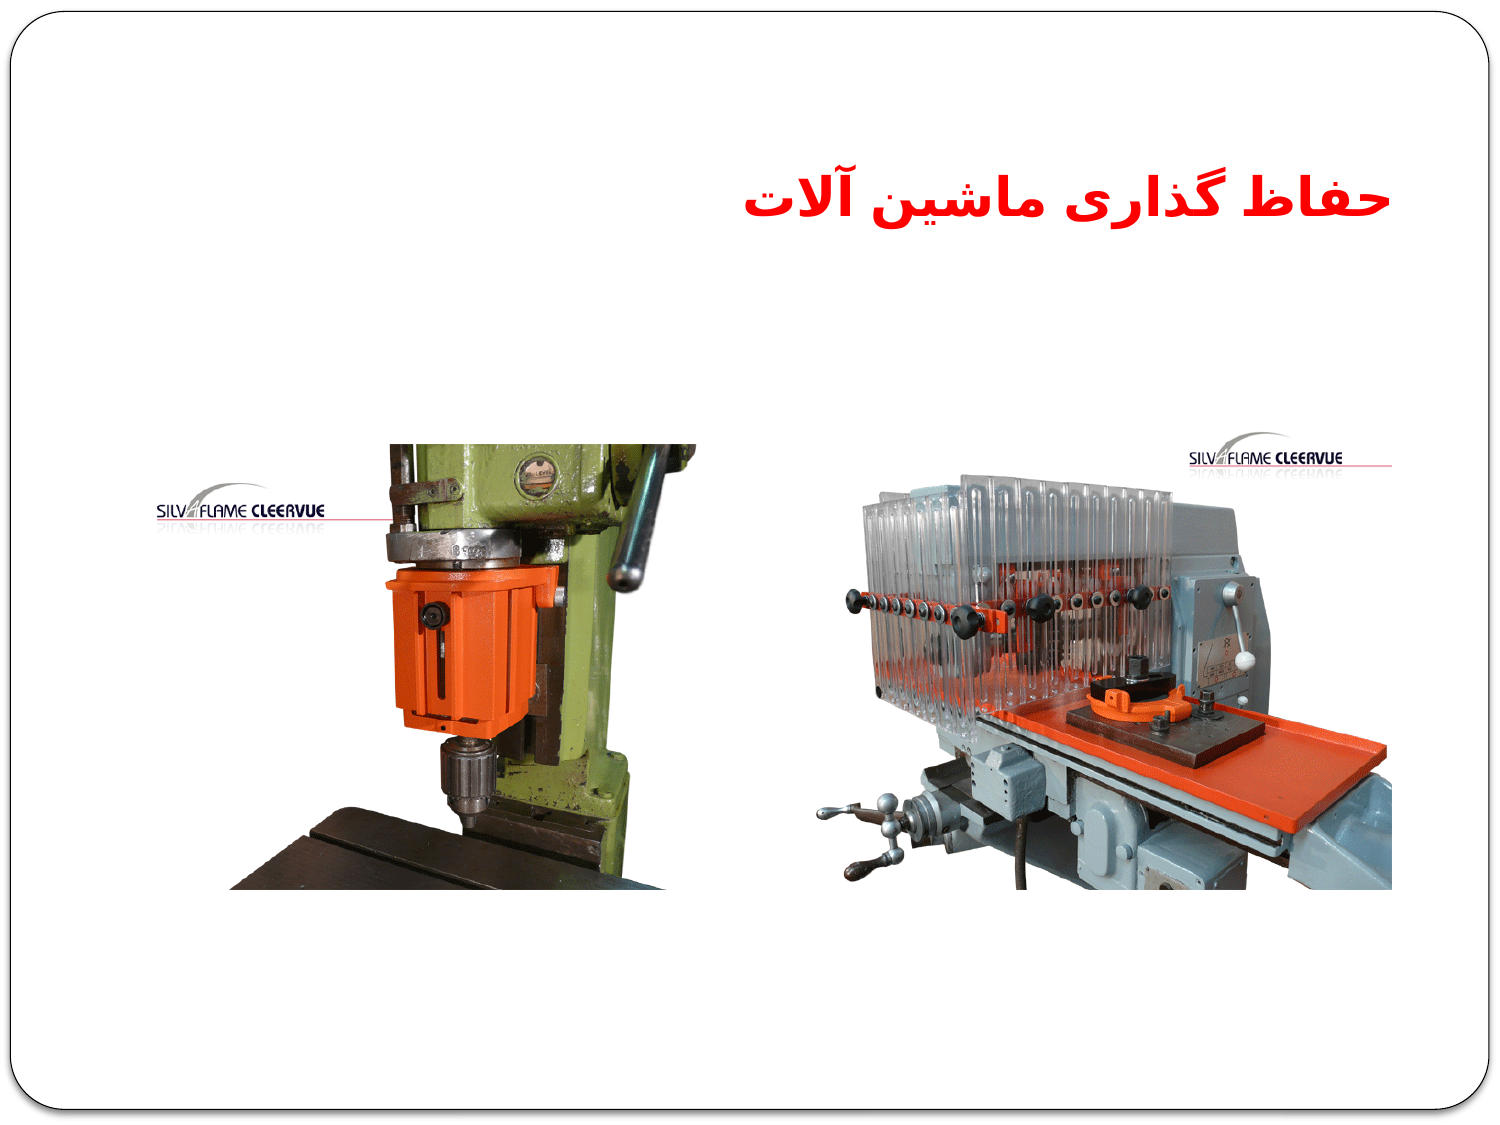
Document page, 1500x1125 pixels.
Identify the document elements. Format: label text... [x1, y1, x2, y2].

title حفاظ گذاری ماشین آلات [135, 54, 1411, 243]
picture [123, 444, 719, 891]
picture [749, 408, 1392, 891]
